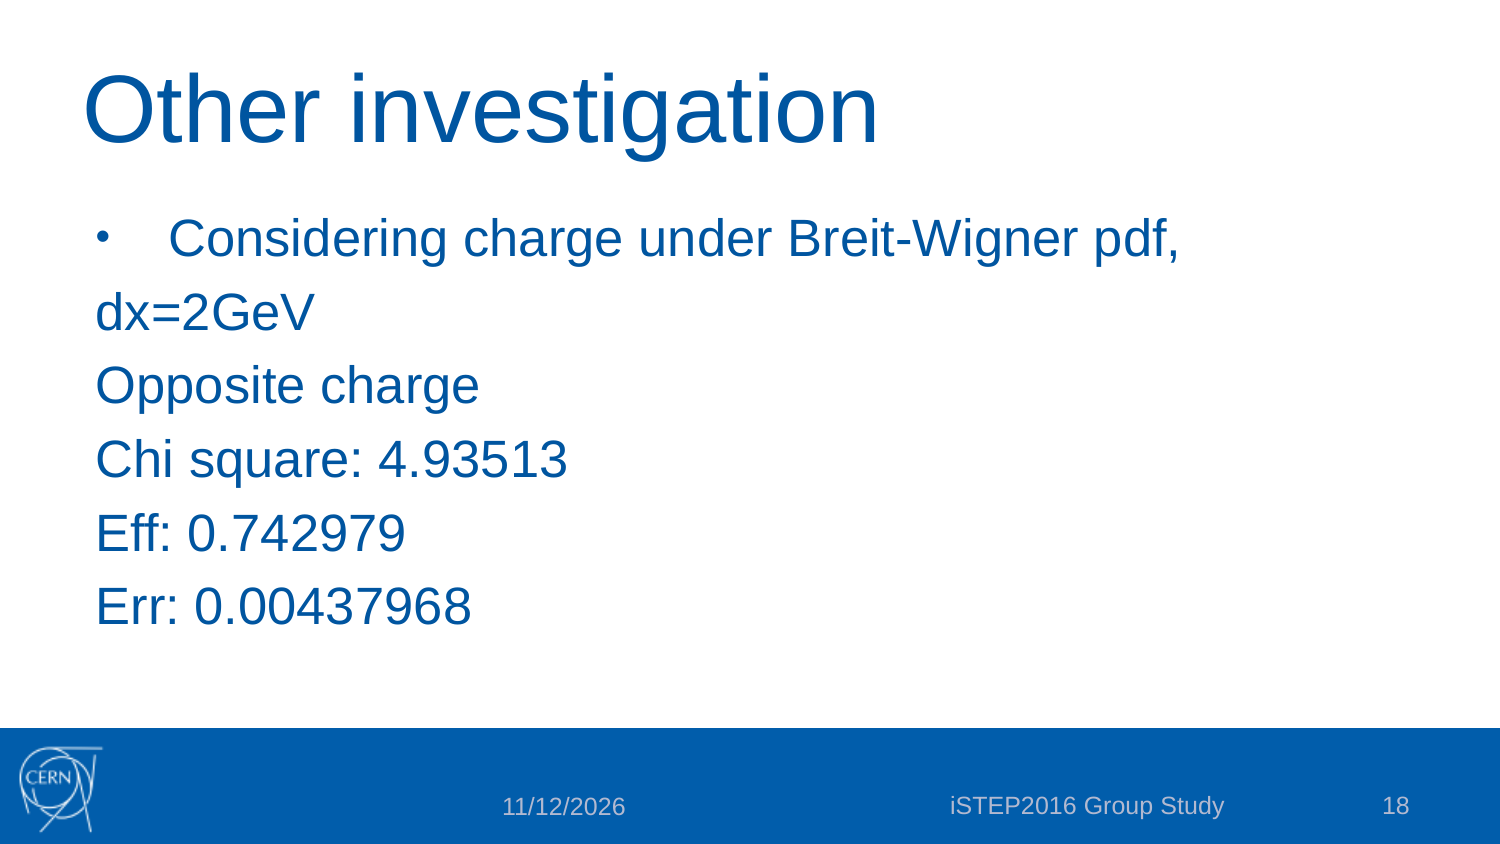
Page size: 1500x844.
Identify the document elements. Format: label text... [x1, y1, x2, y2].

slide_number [487, 782, 838, 828]
slide_number 18 [1342, 782, 1425, 827]
title Other investigation [75, 33, 1300, 175]
footer iSTEP2016 Group Study [850, 782, 1326, 827]
list Considering charge under Breit-Wigner pdf, dx=2GeV Opposite charge Chi square: 4.93513 Eff: 0.742979 Err: 0.00437968 [75, 196, 1326, 644]
